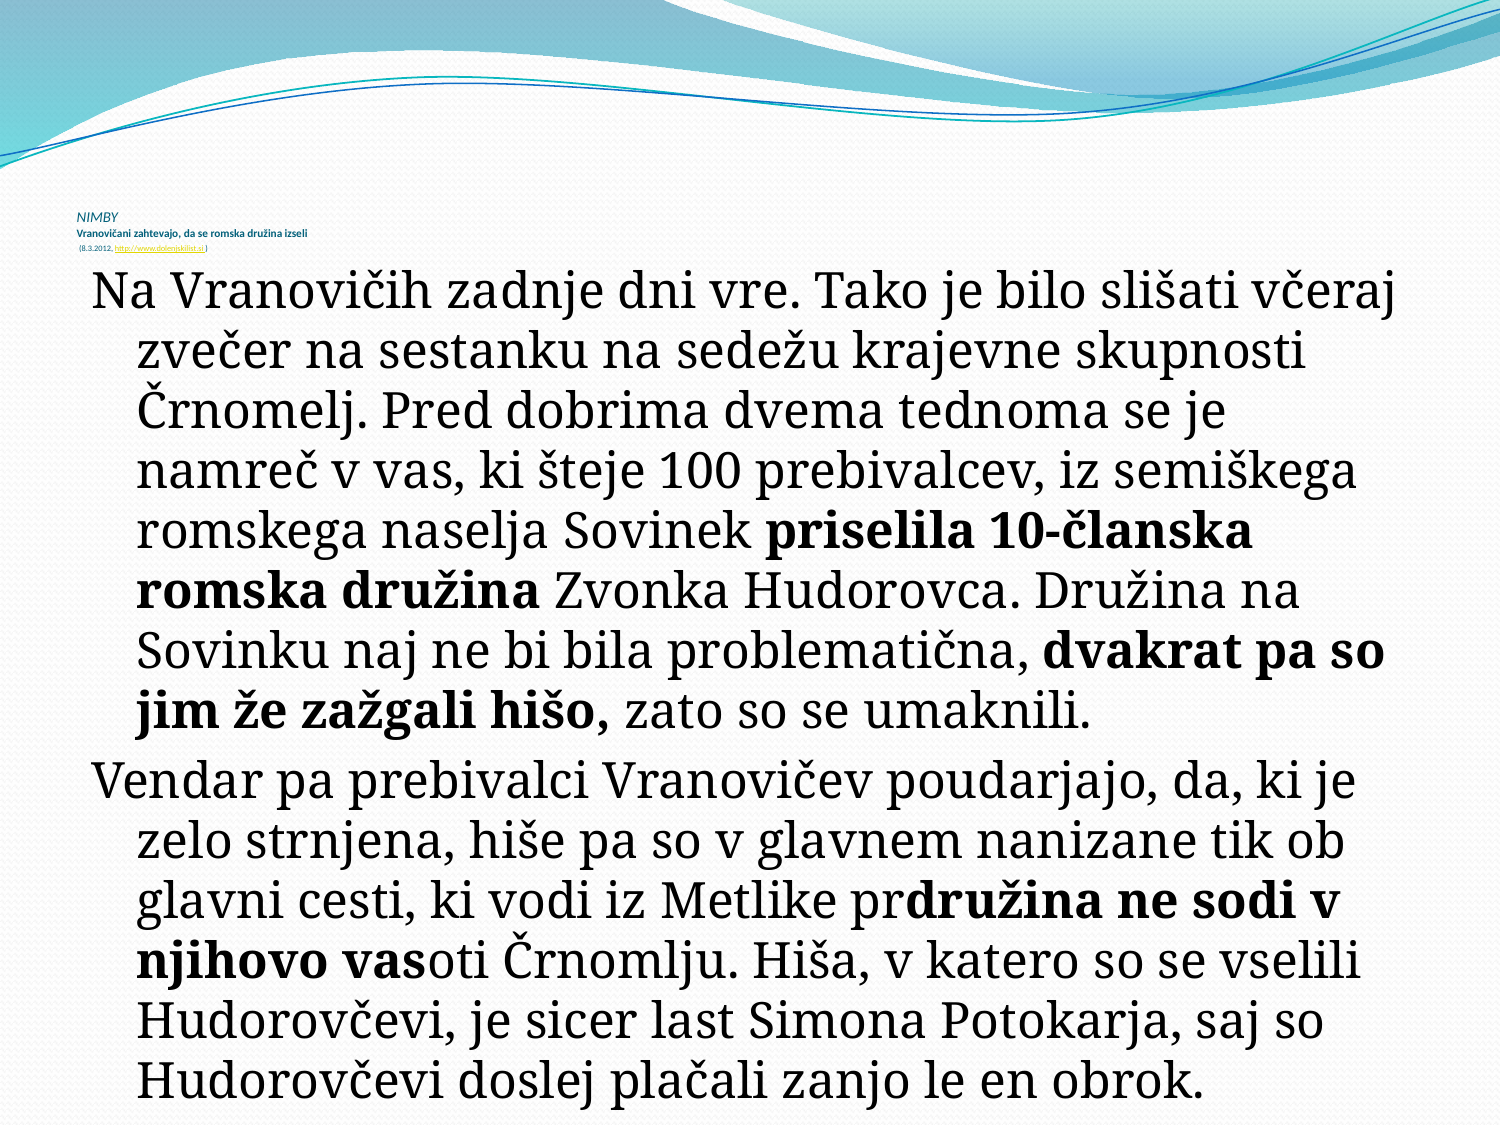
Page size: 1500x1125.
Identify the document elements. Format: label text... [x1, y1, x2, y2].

list Na Vranovičih zadnje dni vre. Tako je bilo slišati včeraj zvečer na sestanku na sedežu krajevne skupnosti Črnomelj. Pred dobrima dvema tednoma se je namreč v vas, ki šteje 100 prebivalcev, iz semiškega romskega naselja Sovinek priselila 10-članska romska družina Zvonka Hudorovca. Družina na Sovinku naj ne bi bila problematična, dvakrat pa so jim že zažgali hišo, zato so se umaknili. Vendar pa prebivalci Vranovičev poudarjajo, da, ki je zelo strnjena, hiše pa so v glavnem nanizane tik ob glavni cesti, ki vodi iz Metlike prdružina ne sodi v njihovo vasoti Črnomlju. Hiša, v katero so se vselili Hudorovčevi, je sicer last Simona Potokarja, saj so Hudorovčevi doslej plačali zanjo le en obrok. [76, 250, 1427, 1083]
title NIMBY Vranovičani zahtevajo, da se romska družina izseli (8.3.2012, http://www.dolenjskilist.si ) [76, 90, 1427, 250]
